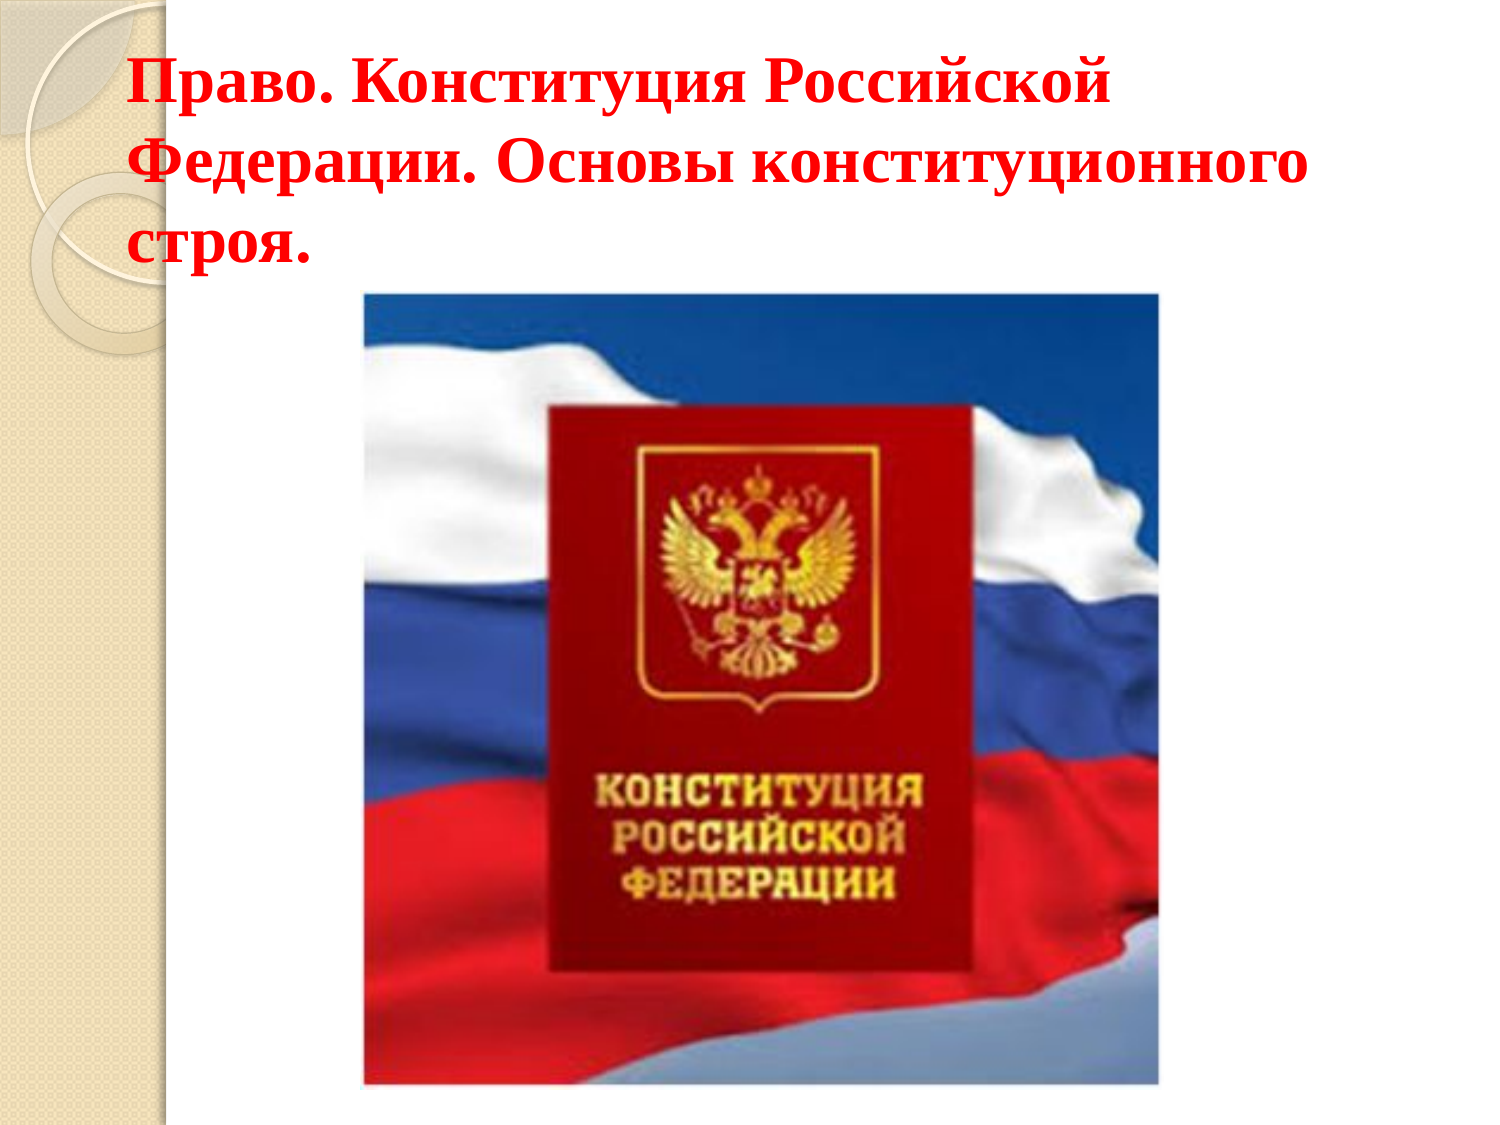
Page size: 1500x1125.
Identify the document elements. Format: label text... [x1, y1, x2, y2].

title Право. Конституция Российской Федерации. Основы конституционного строя. [112, 101, 1442, 290]
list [359, 290, 1164, 1090]
